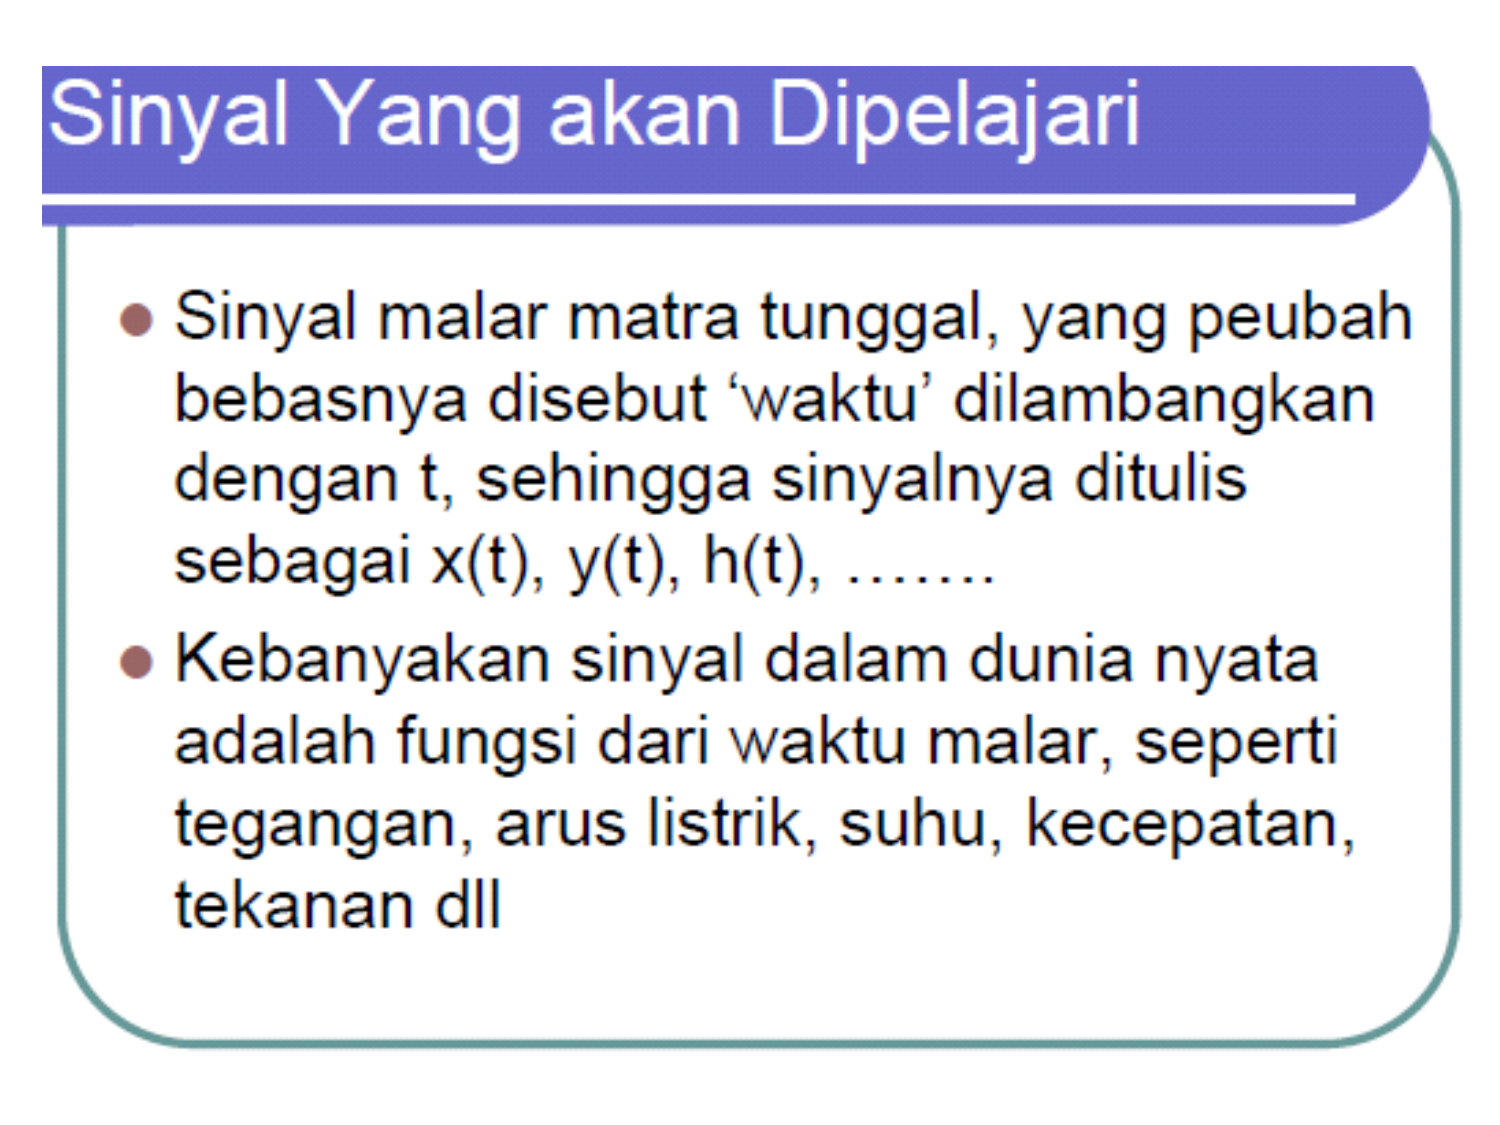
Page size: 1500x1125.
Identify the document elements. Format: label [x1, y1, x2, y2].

picture [42, 66, 1475, 1071]
